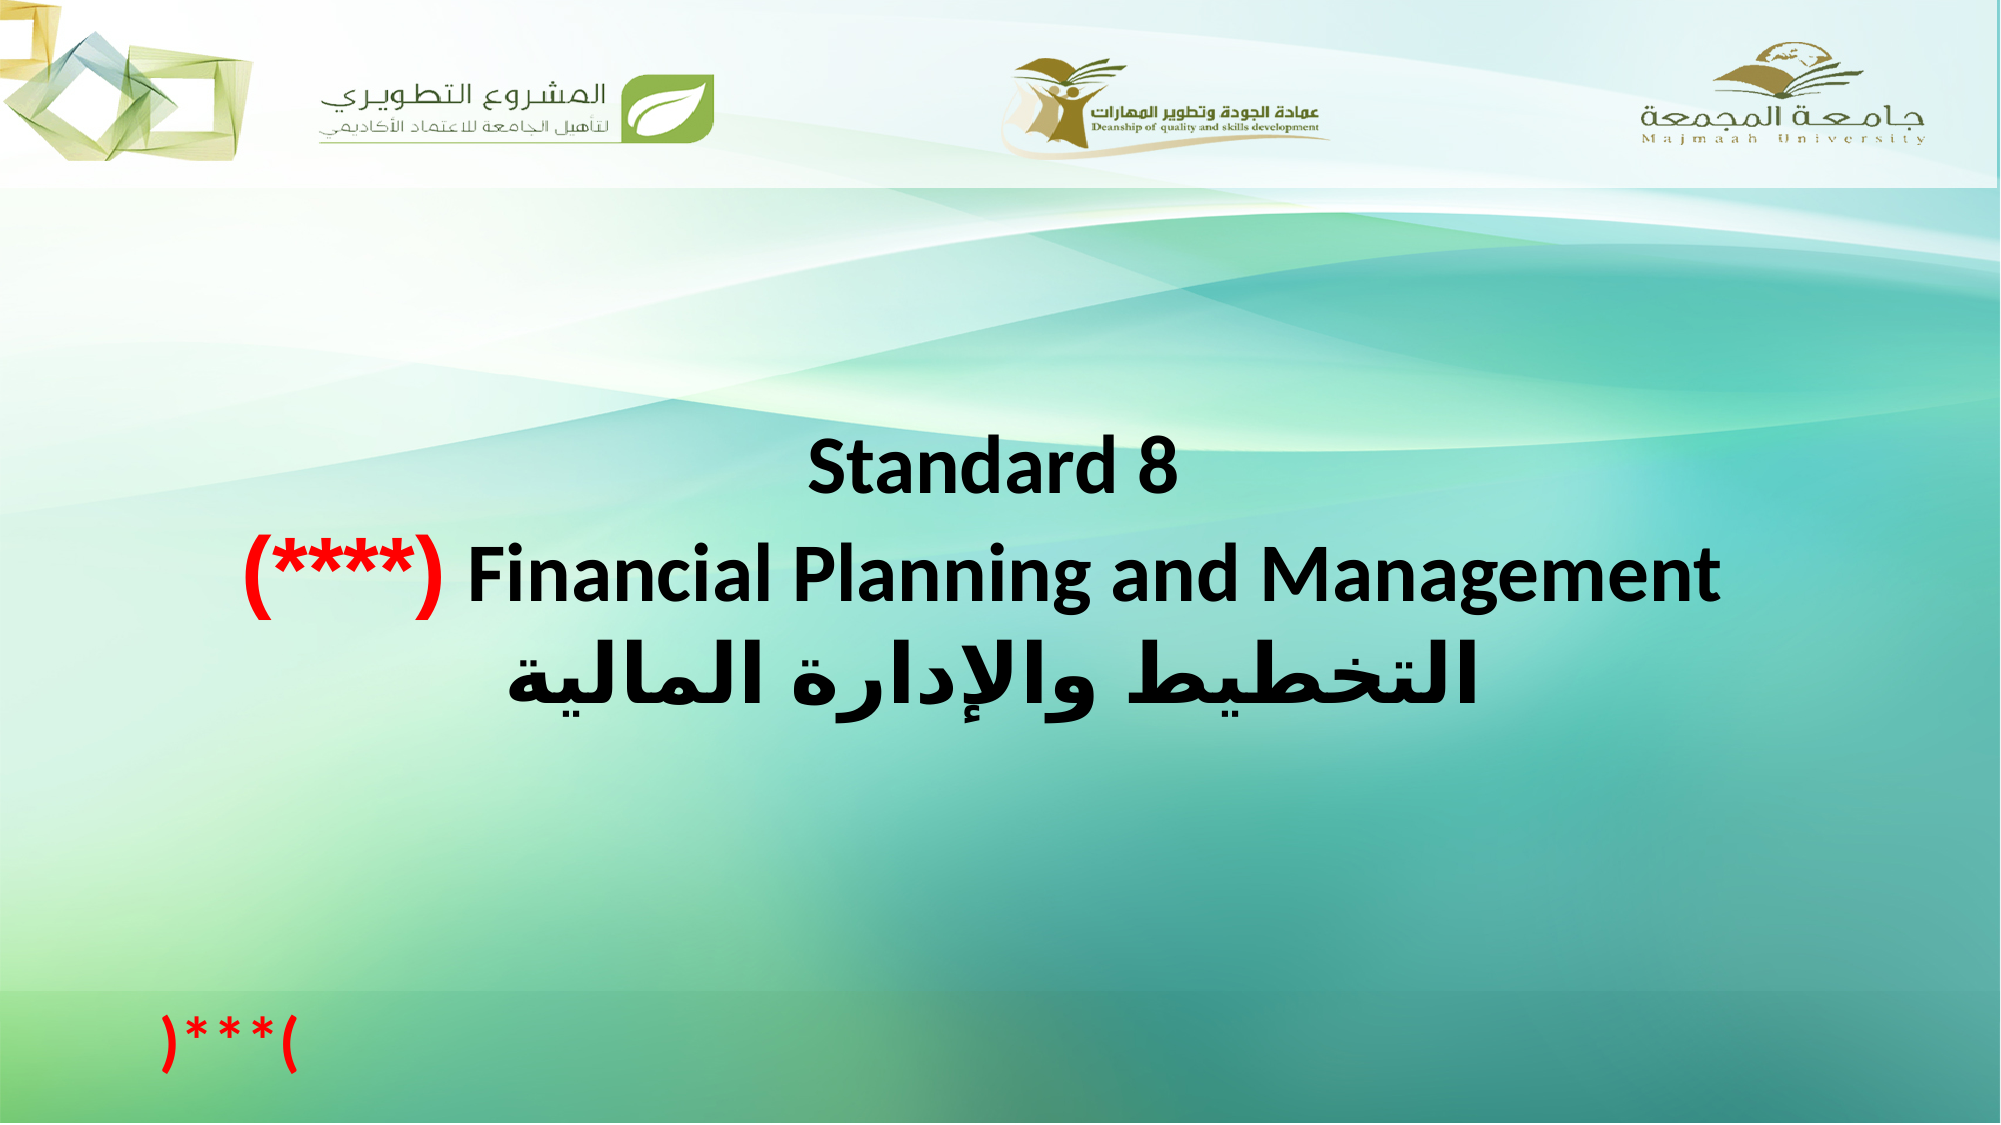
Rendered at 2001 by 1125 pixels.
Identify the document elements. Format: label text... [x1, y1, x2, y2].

text_box Standard 8 Financial Planning and Management (****) التخطيط والإدارة المالية [227, 402, 1760, 728]
text_box )***( [59, 990, 402, 1086]
picture [0, 0, 2001, 1125]
